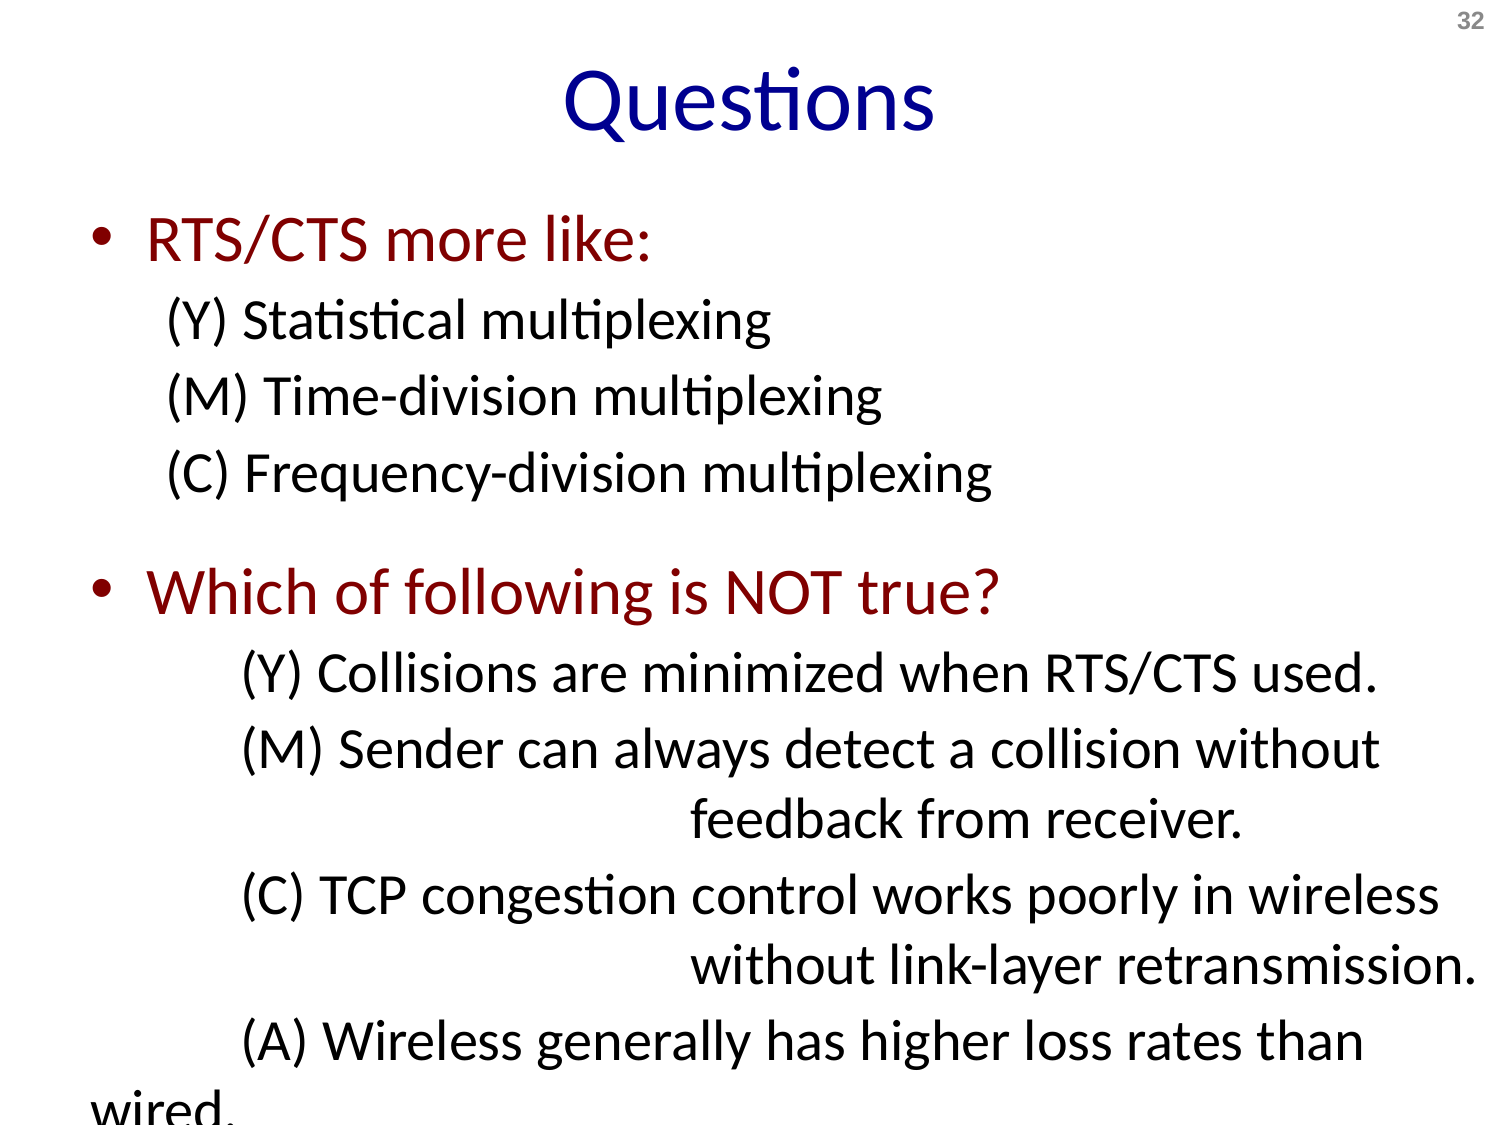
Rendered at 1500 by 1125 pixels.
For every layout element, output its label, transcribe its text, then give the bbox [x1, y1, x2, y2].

list RTS/CTS more like: (Y) Statistical multiplexing (M) Time-division multiplexing (C) Frequency-division multiplexing Which of following is NOT true? (Y) Collisions are minimized when RTS/CTS used. (M) Sender can always detect a collision without feedback from receiver. (C) TCP congestion control works poorly in wireless without link-layer retransmission. (A) Wireless generally has higher loss rates than wired. [75, 187, 1500, 1125]
slide_number 32 [1149, 0, 1500, 50]
title Questions [75, 0, 1425, 187]
